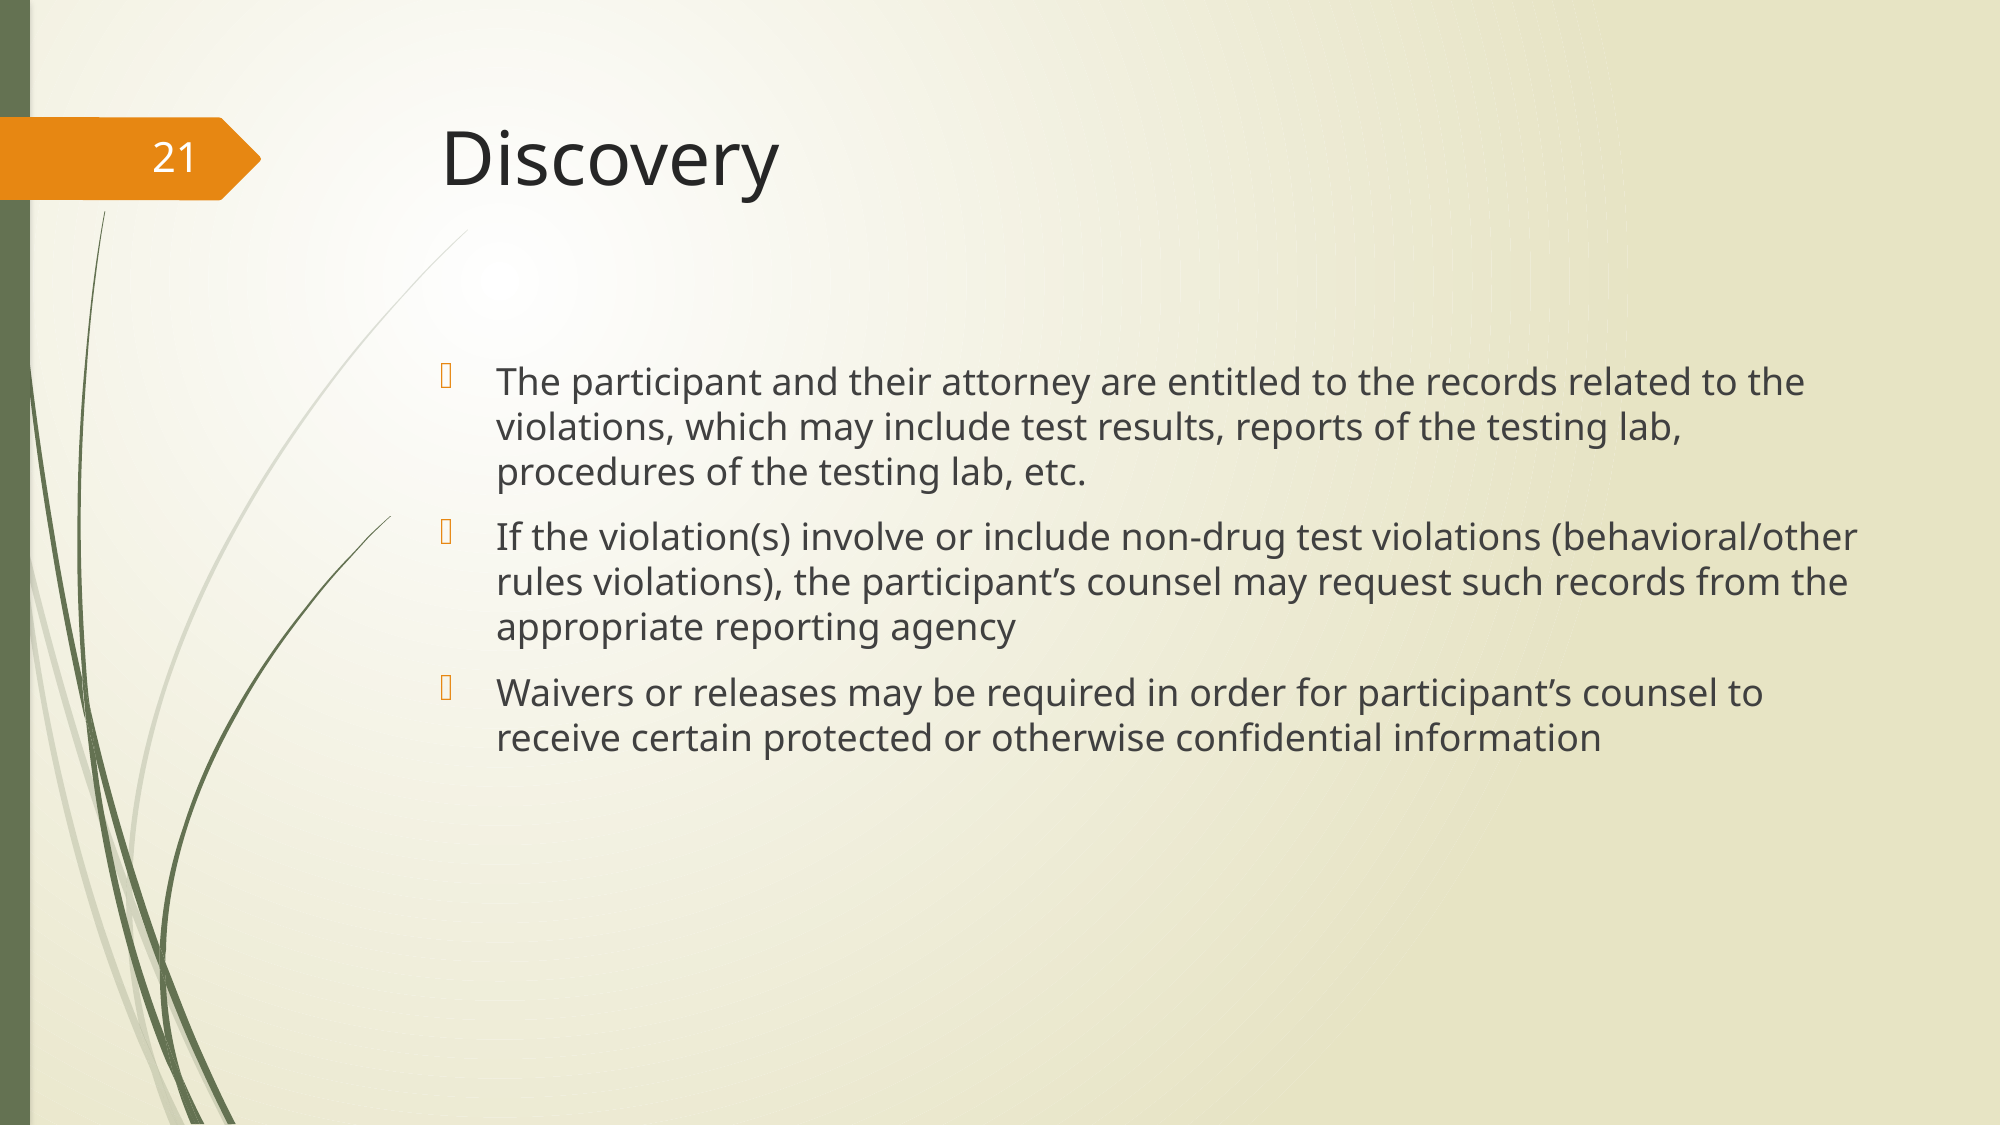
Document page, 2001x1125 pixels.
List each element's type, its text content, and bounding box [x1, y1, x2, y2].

title Discovery [425, 102, 1888, 313]
slide_number 21 [87, 129, 216, 190]
list The participant and their attorney are entitled to the records related to the violations, which may include test results, reports of the testing lab, procedures of the testing lab, etc. If the violation(s) involve or include non-drug test violations (behavioral/other rules violations), the participant’s counsel may request such records from the appropriate reporting agency Waivers or releases may be required in order for participant’s counsel to receive certain protected or otherwise confidential information [424, 350, 1888, 970]
